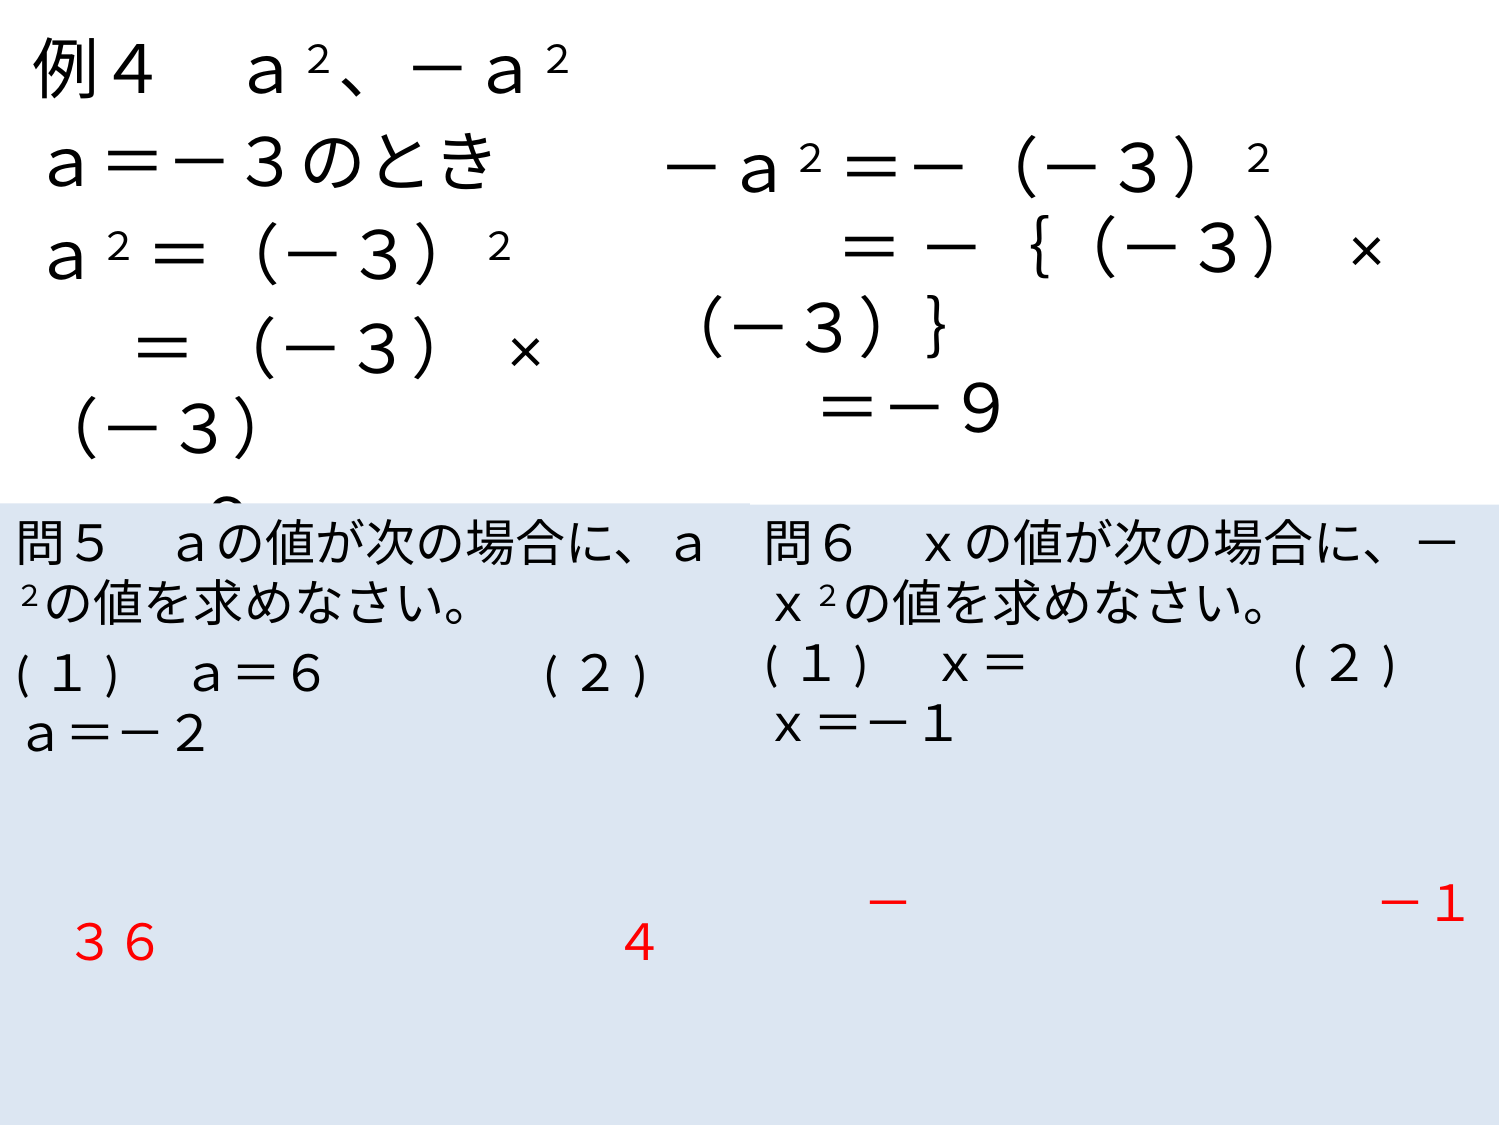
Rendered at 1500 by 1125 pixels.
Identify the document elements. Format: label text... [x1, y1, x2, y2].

text_box －ａ２ ＝－（－３）２ ＝ －｛（－３） ×（－３）｝ ＝－９ [643, 118, 1500, 454]
text_box 問５ ａの値が次の場合に、ａ２の値を求めなさい。 (１) ａ＝６ (２) ａ＝－２ ３６ ４ [0, 503, 750, 1125]
text_box 例４ ａ２、－ａ２ ａ＝－３のとき ａ２ ＝（－３）２ ＝ （－３） ×（－３） ＝９ [17, 19, 660, 503]
